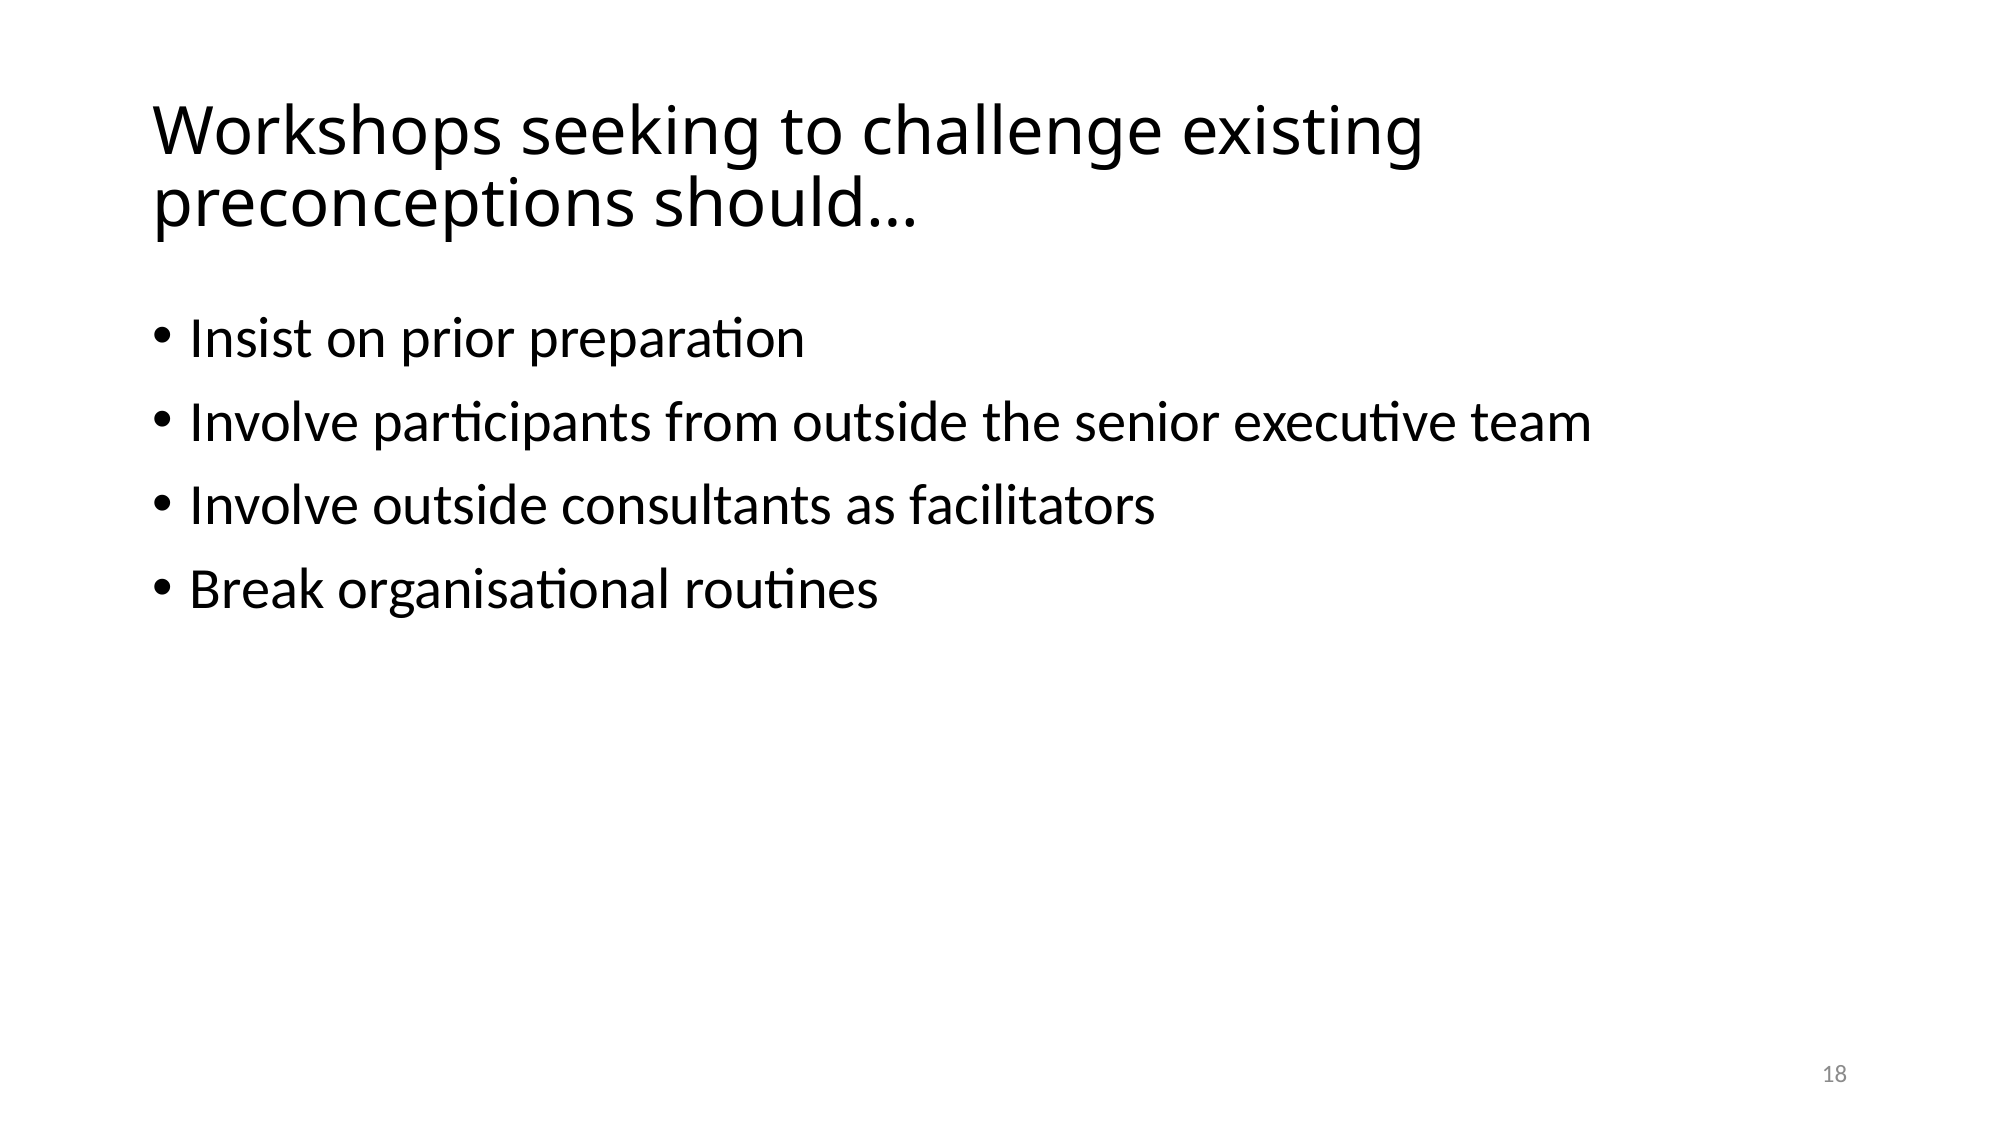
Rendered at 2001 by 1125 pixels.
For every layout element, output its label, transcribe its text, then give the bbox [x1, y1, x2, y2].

slide_number 18 [1412, 1042, 1863, 1103]
list Insist on prior preparation Involve participants from outside the senior executive team Involve outside consultants as facilitators Break organisational routines [137, 299, 1863, 1014]
title Workshops seeking to challenge existing preconceptions should… [137, 59, 1863, 278]
